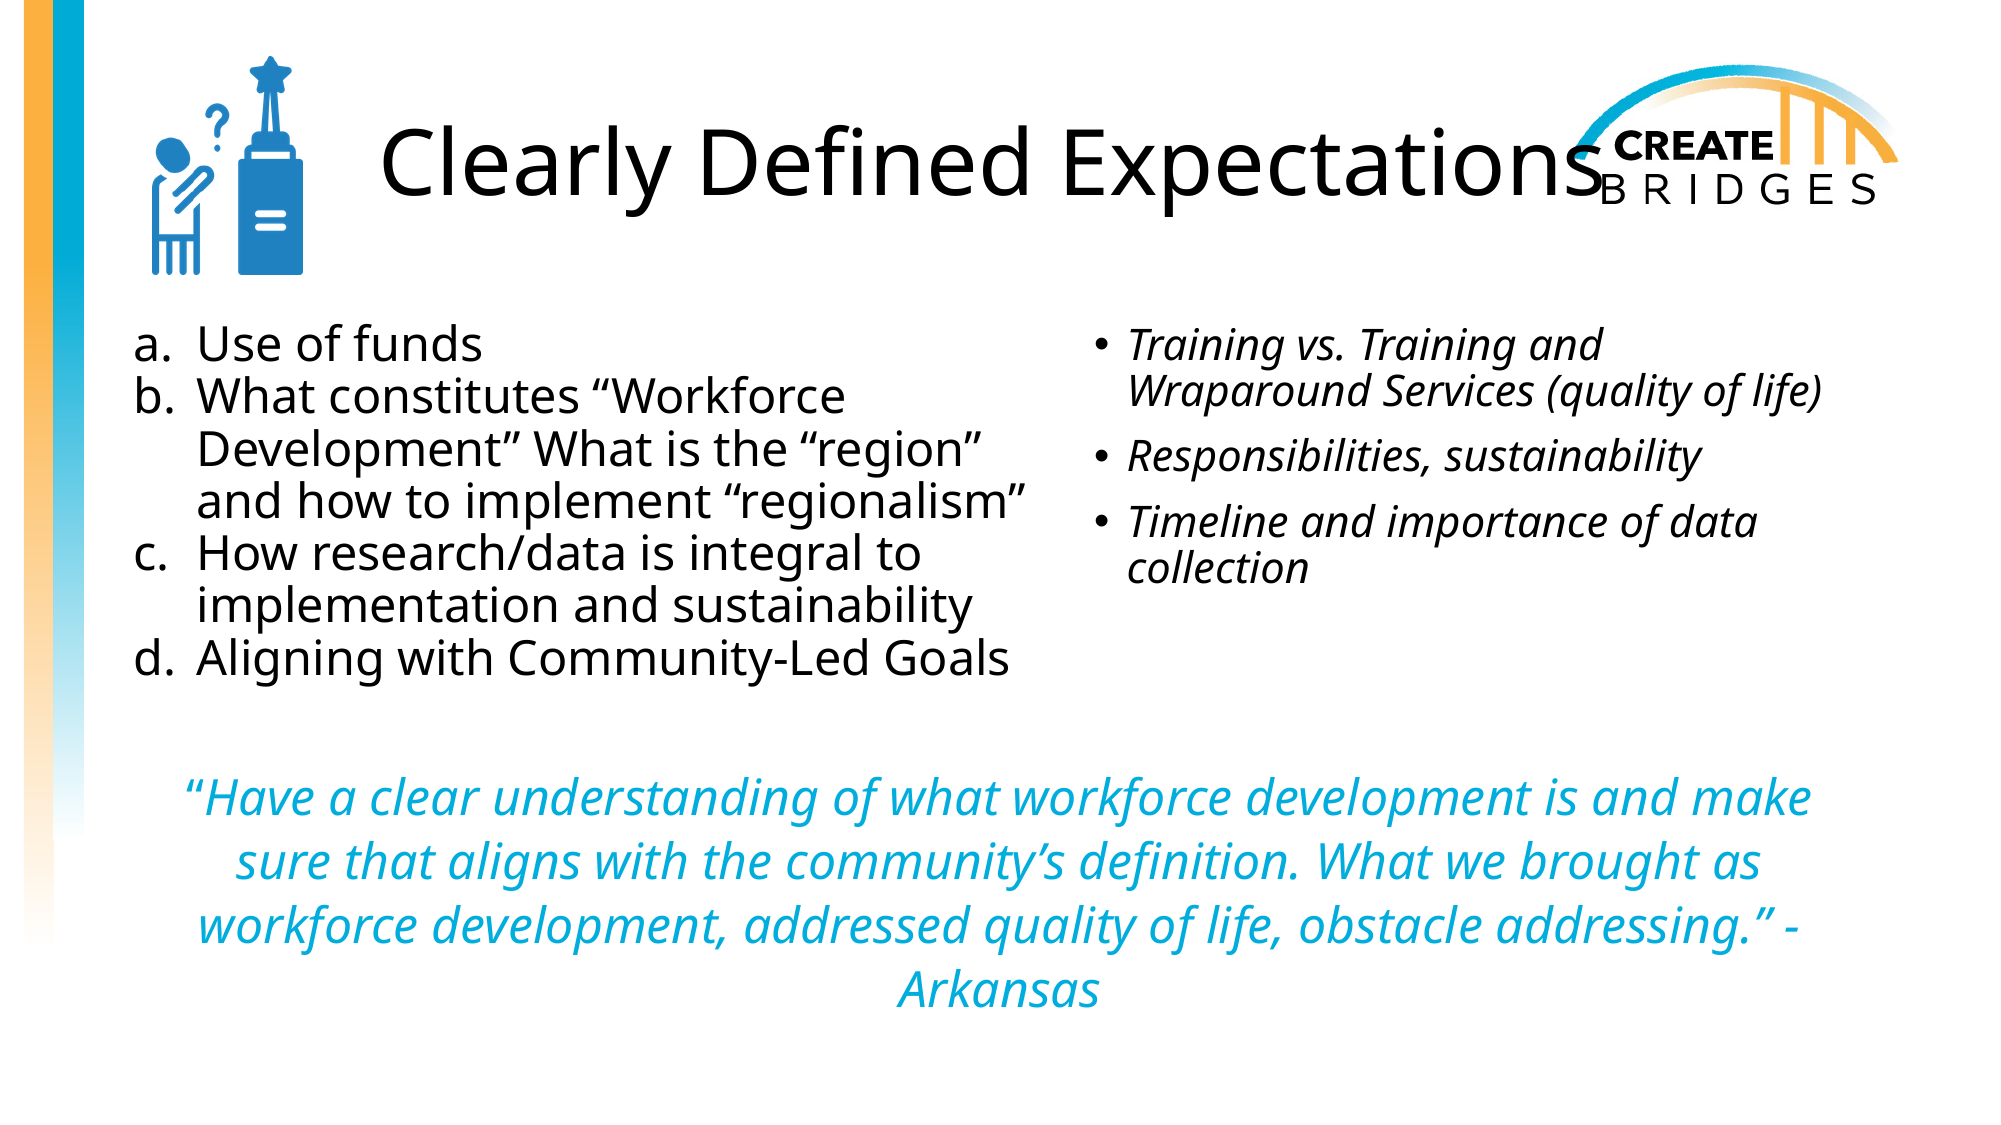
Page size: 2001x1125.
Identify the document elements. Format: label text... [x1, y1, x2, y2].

list Use of funds What constitutes “Workforce Development” What is the “region” and how to implement “regionalism” How research/data is integral to implementation and sustainability Aligning with Community-Led Goals [118, 311, 1048, 710]
text_box “Have a clear understanding of what workforce development is and make sure that aligns with the community’s definition. What we brought as workforce development, addressed quality of life, obstacle addressing.” - Arkansas [118, 753, 1882, 963]
list Training vs. Training and Wraparound Services (quality of life) Responsibilities, sustainability Timeline and importance of data collection [1079, 315, 1838, 651]
picture [1555, 37, 1930, 252]
title Clearly Defined Expectations [363, 56, 1927, 275]
picture [118, 35, 344, 296]
